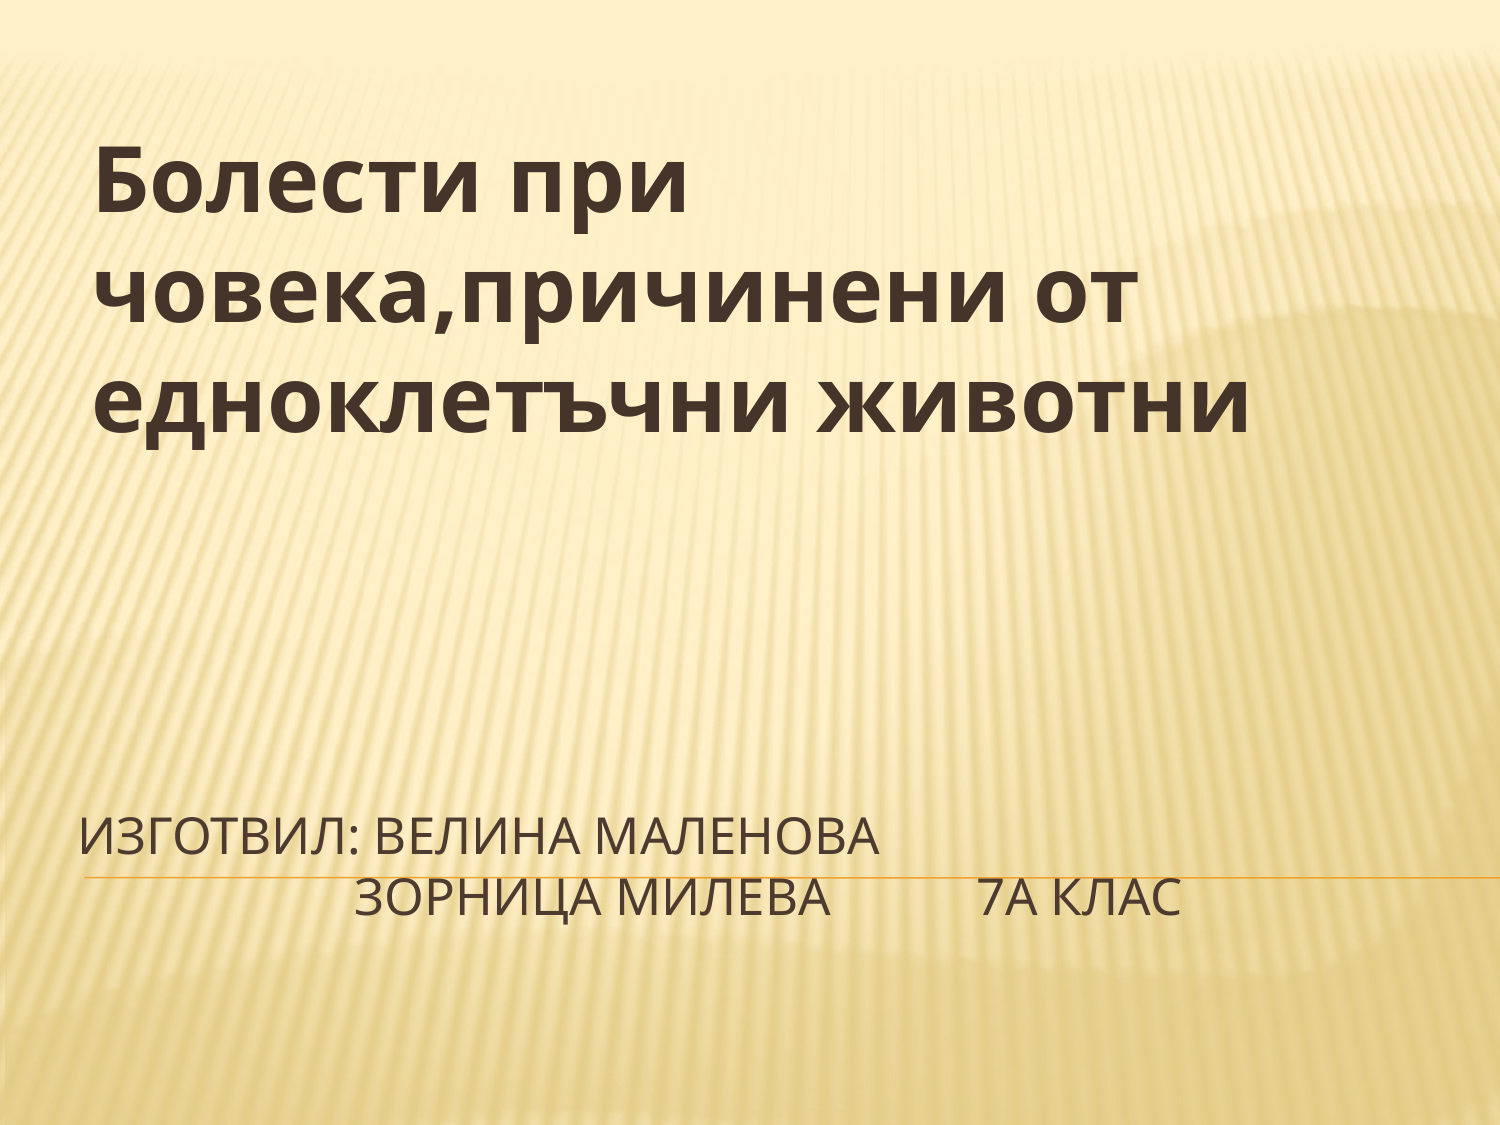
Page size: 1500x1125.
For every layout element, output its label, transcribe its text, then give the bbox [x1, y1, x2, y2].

subtitle Болести при човека,причинени от едноклетъчни животни [76, 219, 1465, 587]
title Изготвил: велина маленова зорница милева 7а клас [62, 796, 1450, 997]
